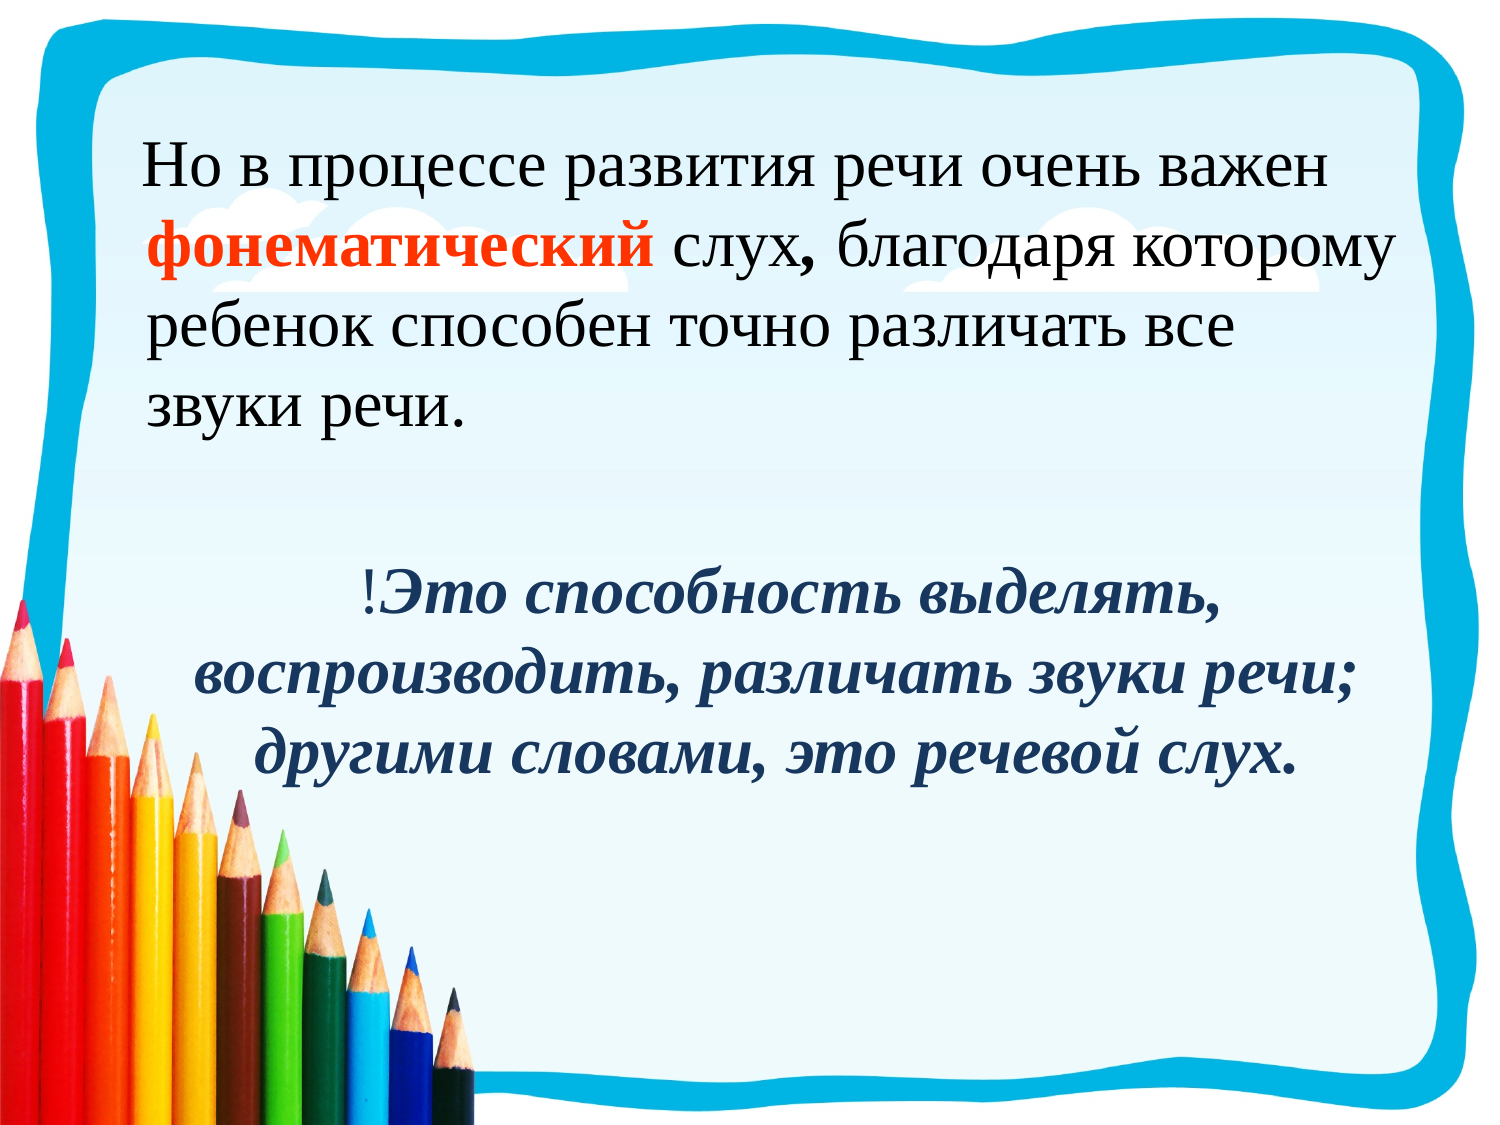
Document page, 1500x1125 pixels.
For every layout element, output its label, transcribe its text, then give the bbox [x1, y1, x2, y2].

picture [1425, 622, 1432, 775]
picture [0, 0, 1500, 1125]
list Но в процессе развития речи очень важен фонематический слух, благодаря которому ребенок способен точно различать все звуки речи. !Это способность выделять, воспроизводить, различать звуки речи; другими словами, это речевой слух. [75, 112, 1425, 1000]
picture [1425, 234, 1437, 440]
picture [95, 53, 1419, 112]
